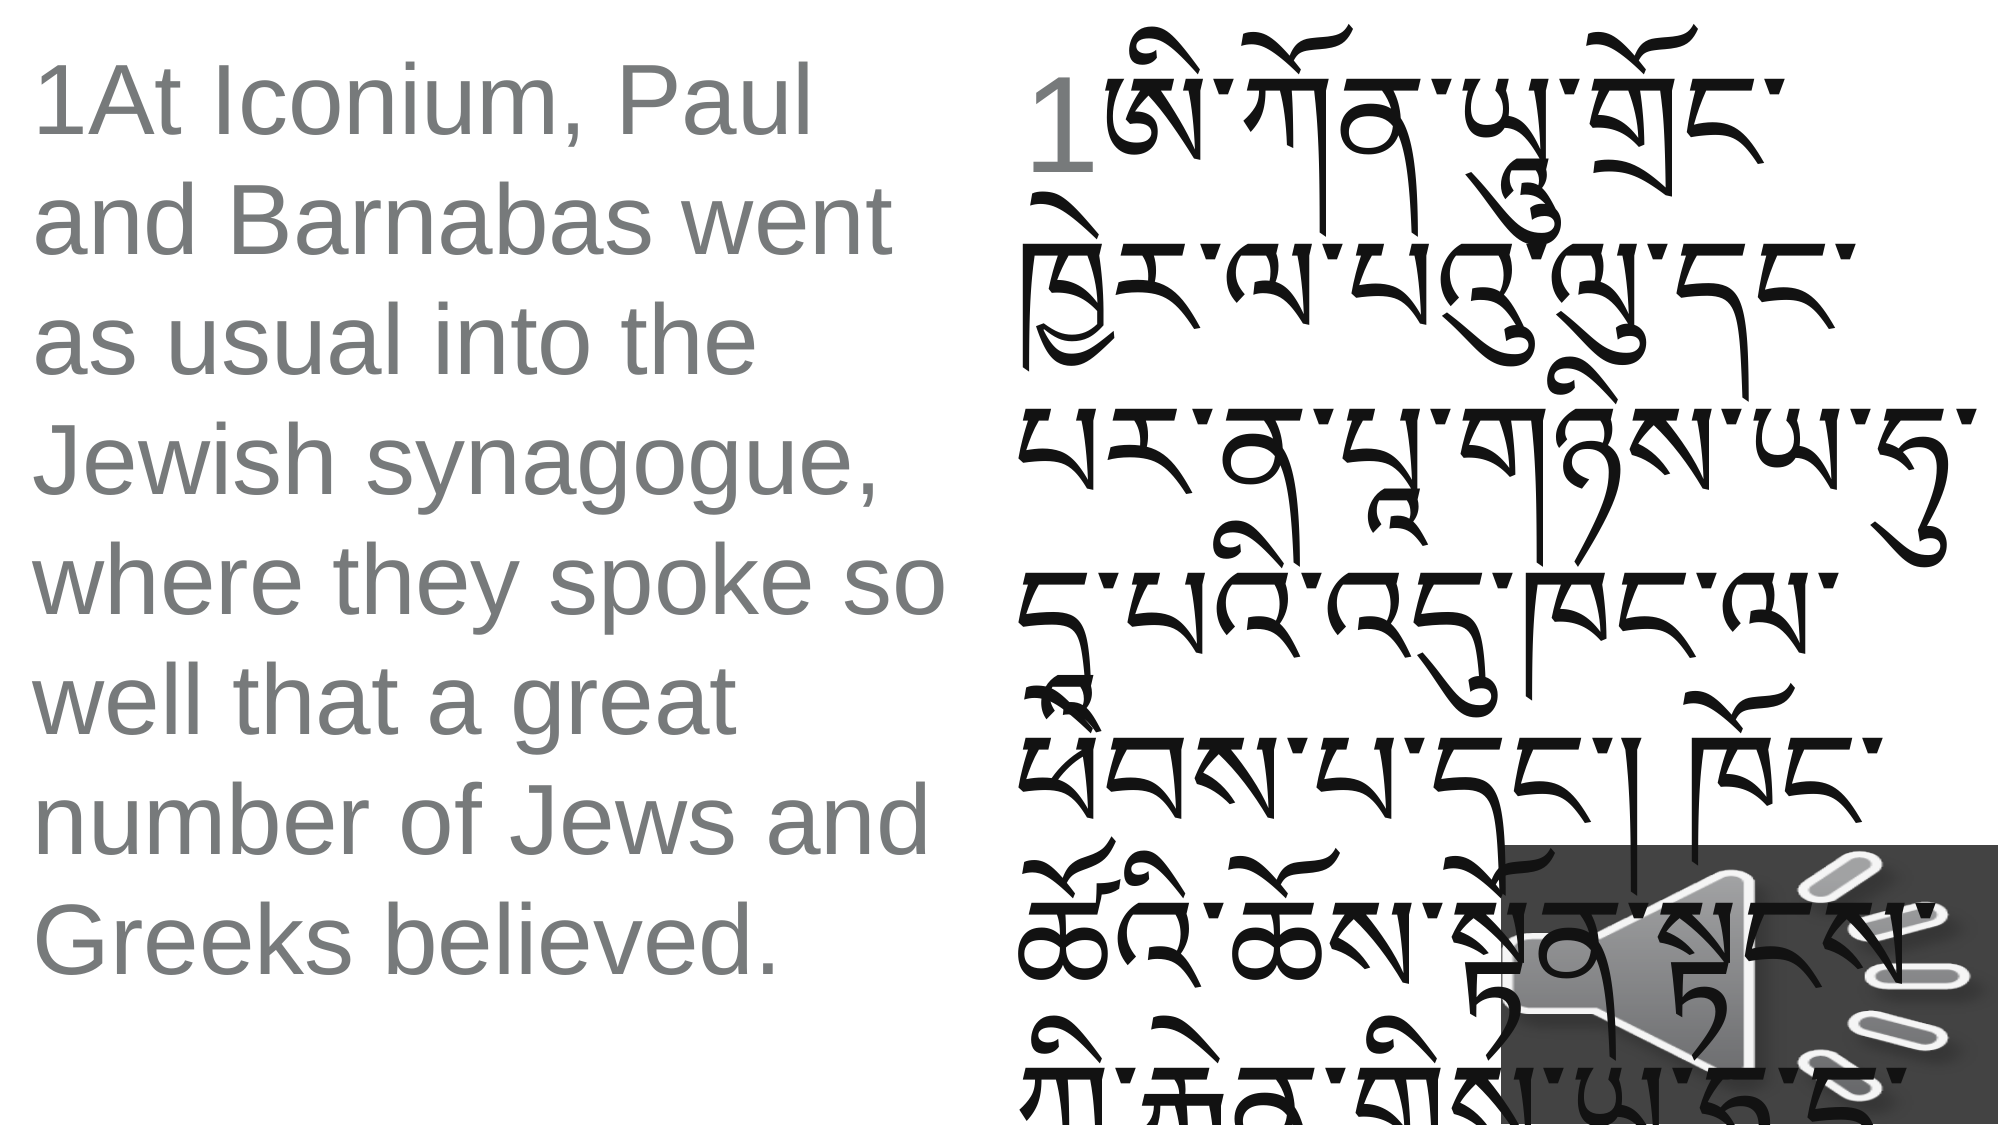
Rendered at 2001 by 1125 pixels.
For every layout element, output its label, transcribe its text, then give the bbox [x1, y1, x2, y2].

text_box 1At Iconium, Paul and Barnabas went as usual into the Jewish synagogue, where they spoke so well that a great number of Jews and Greeks believed. [18, 27, 973, 1104]
text_box 1ཨི་ཀོན་ཡཱུ་གྲོང་ཁྱེར་ལ་པའུ་ལུ་དང་པར་ན་པཱ་གཉིས་ཡ་ཧུ་དཱ་པའི་འདུ་ཁང་ལ་ཕེབས་པ་དང༌། ཁོང་ཚོའི་ཆོས་སྟོན་སྟངས་ཀྱི་རྐྱེན་གྱིས་ཡ་ཧུ་དཱ་དང་གྷི་རིག་མི་མང་པོ་དད་ལྡན་པར་གྱུར། [999, 27, 2000, 1104]
picture [1500, 843, 2000, 1125]
